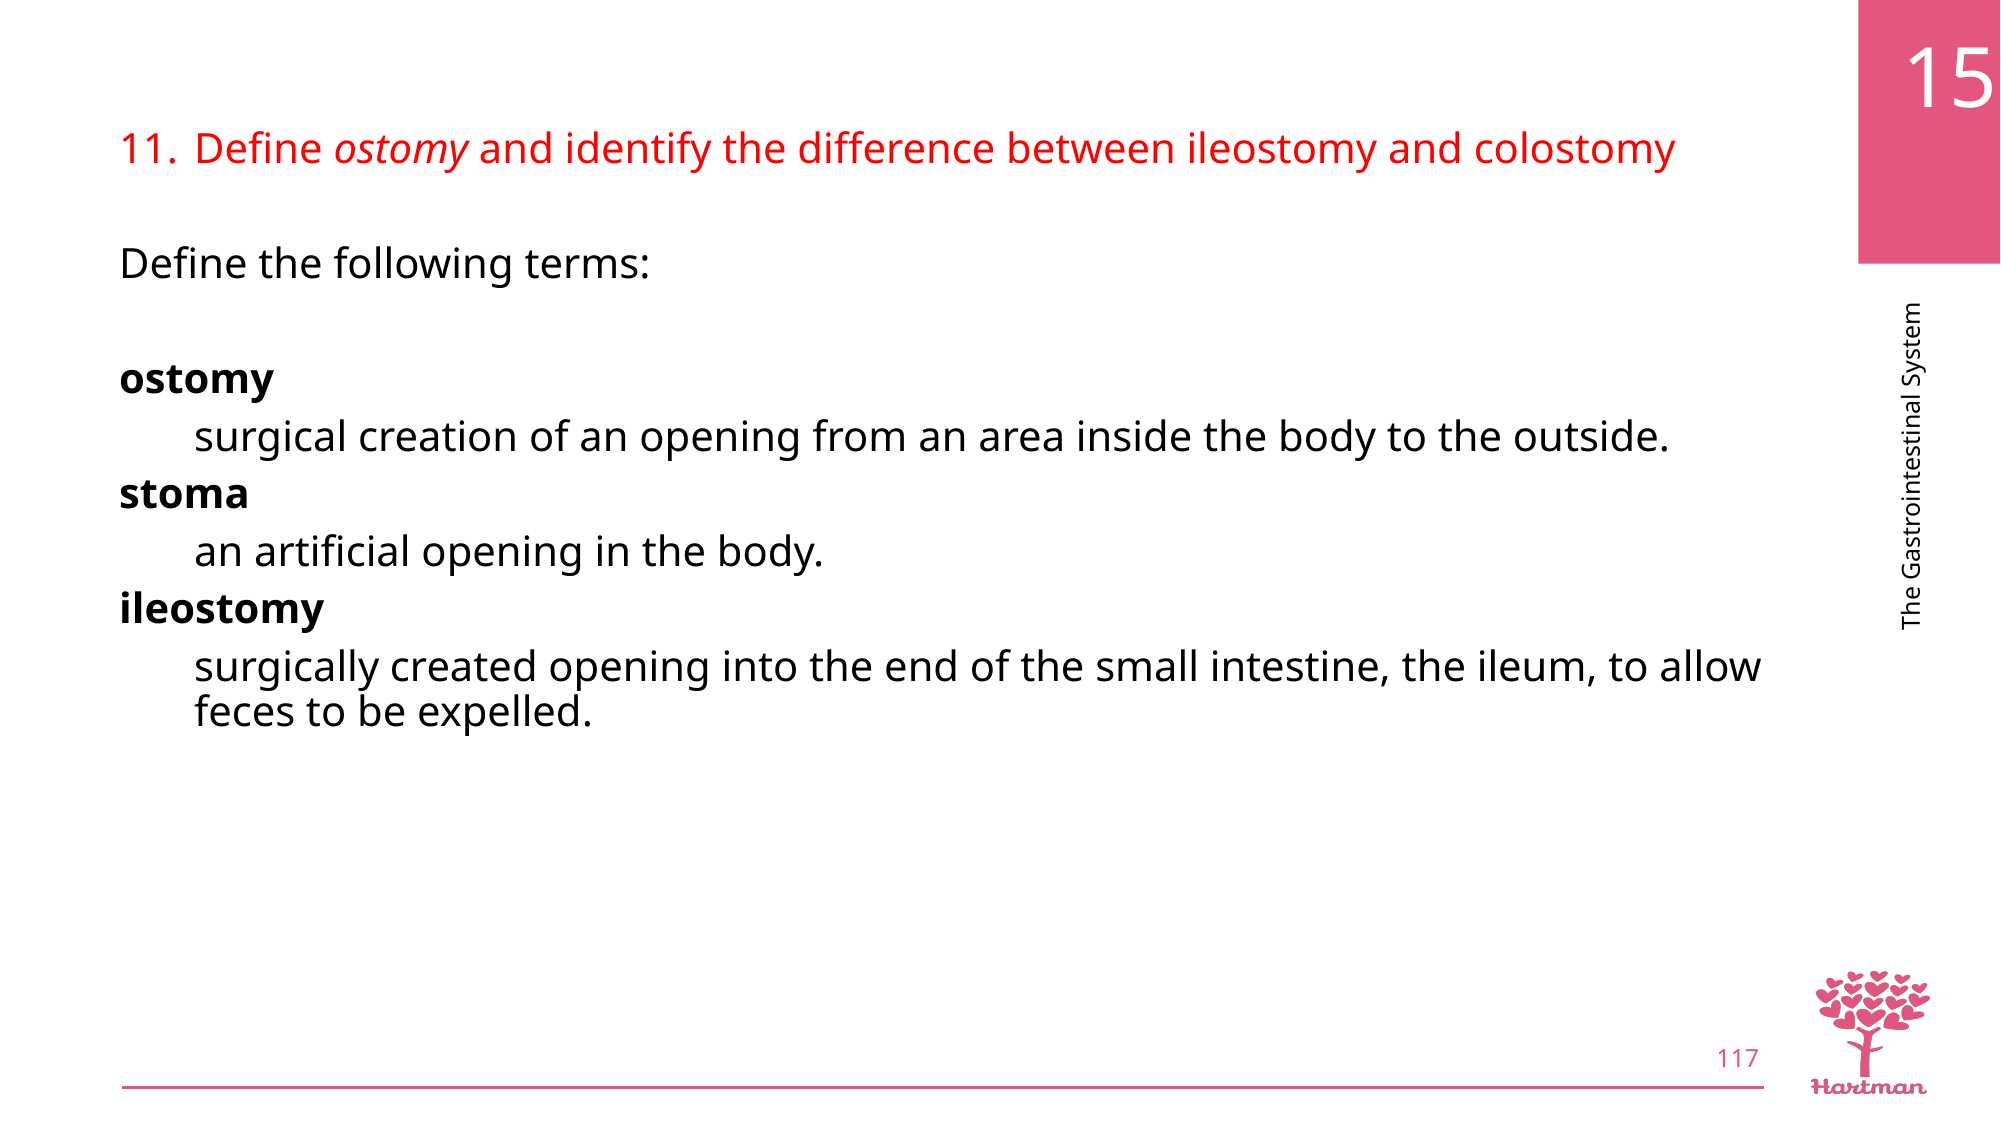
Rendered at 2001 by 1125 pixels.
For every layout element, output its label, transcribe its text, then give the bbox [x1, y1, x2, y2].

slide_number 117 [1561, 1030, 1775, 1090]
picture [1811, 971, 1930, 1094]
list Define ostomy and identify the difference between ileostomy and colostomy Define the following terms: ostomy surgical creation of an opening from an area inside the body to the outside. stoma an artificial opening in the body. ileostomy surgically created opening into the end of the small intestine, the ileum, to allow feces to be expelled. [104, 120, 1784, 1014]
